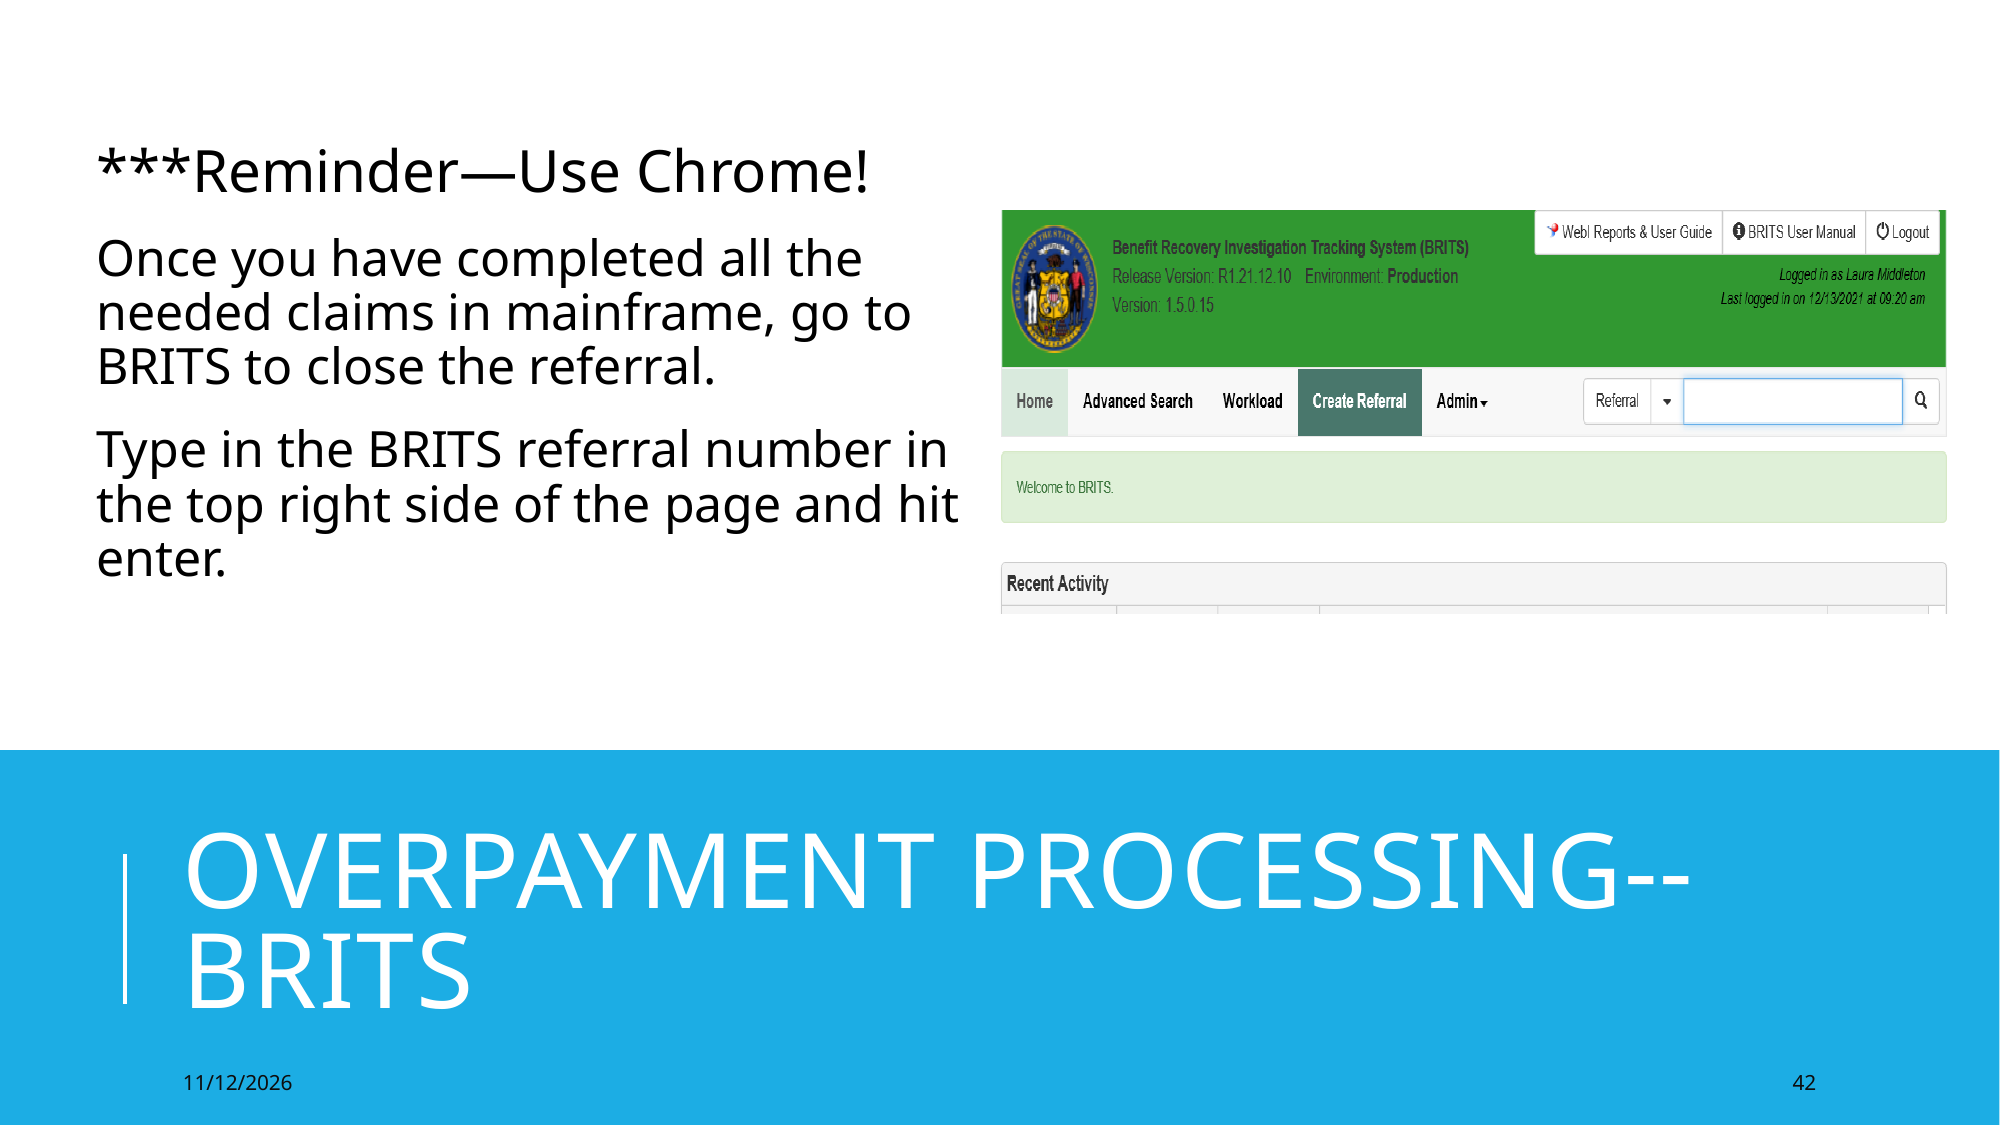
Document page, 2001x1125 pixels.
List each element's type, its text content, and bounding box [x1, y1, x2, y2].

text_box [0, 0, 2000, 749]
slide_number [168, 1061, 522, 1107]
slide_number 42 [1777, 1061, 1938, 1107]
list ***Reminder—Use Chrome! Once you have completed all the needed claims in mainframe, go to BRITS to close the referral. Type in the BRITS referral number in the top right side of the page and hit enter. [73, 105, 1000, 698]
text_box [0, 749, 2000, 1125]
picture [999, 210, 1980, 614]
title Overpayment Processing--BRITS [168, 805, 1763, 1052]
